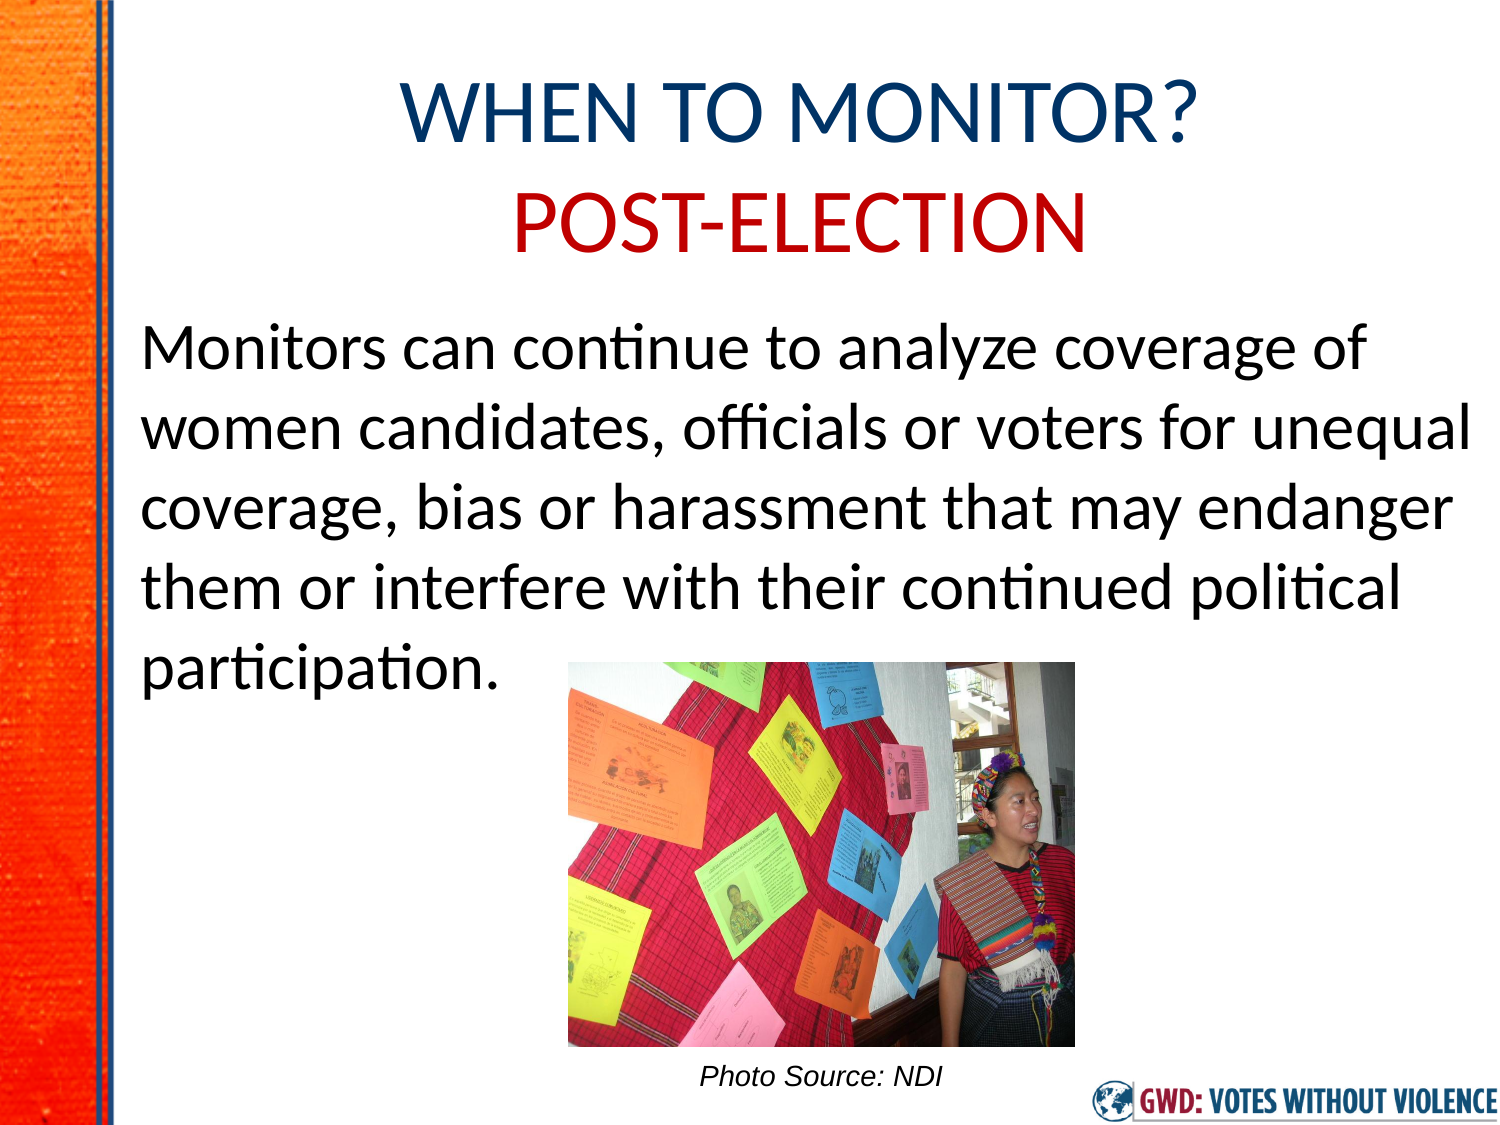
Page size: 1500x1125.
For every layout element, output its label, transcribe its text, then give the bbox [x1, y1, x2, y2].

list Monitors can continue to analyze coverage of women candidates, officials or voters for unequal coverage, bias or harassment that may endanger them or interfere with their continued political participation. [125, 287, 1500, 1074]
title WHEN TO MONITOR? POST-ELECTION [102, 35, 1500, 161]
text_box Photo Source: NDI [673, 1055, 970, 1104]
picture [0, 0, 1500, 1125]
picture [568, 662, 1076, 1047]
